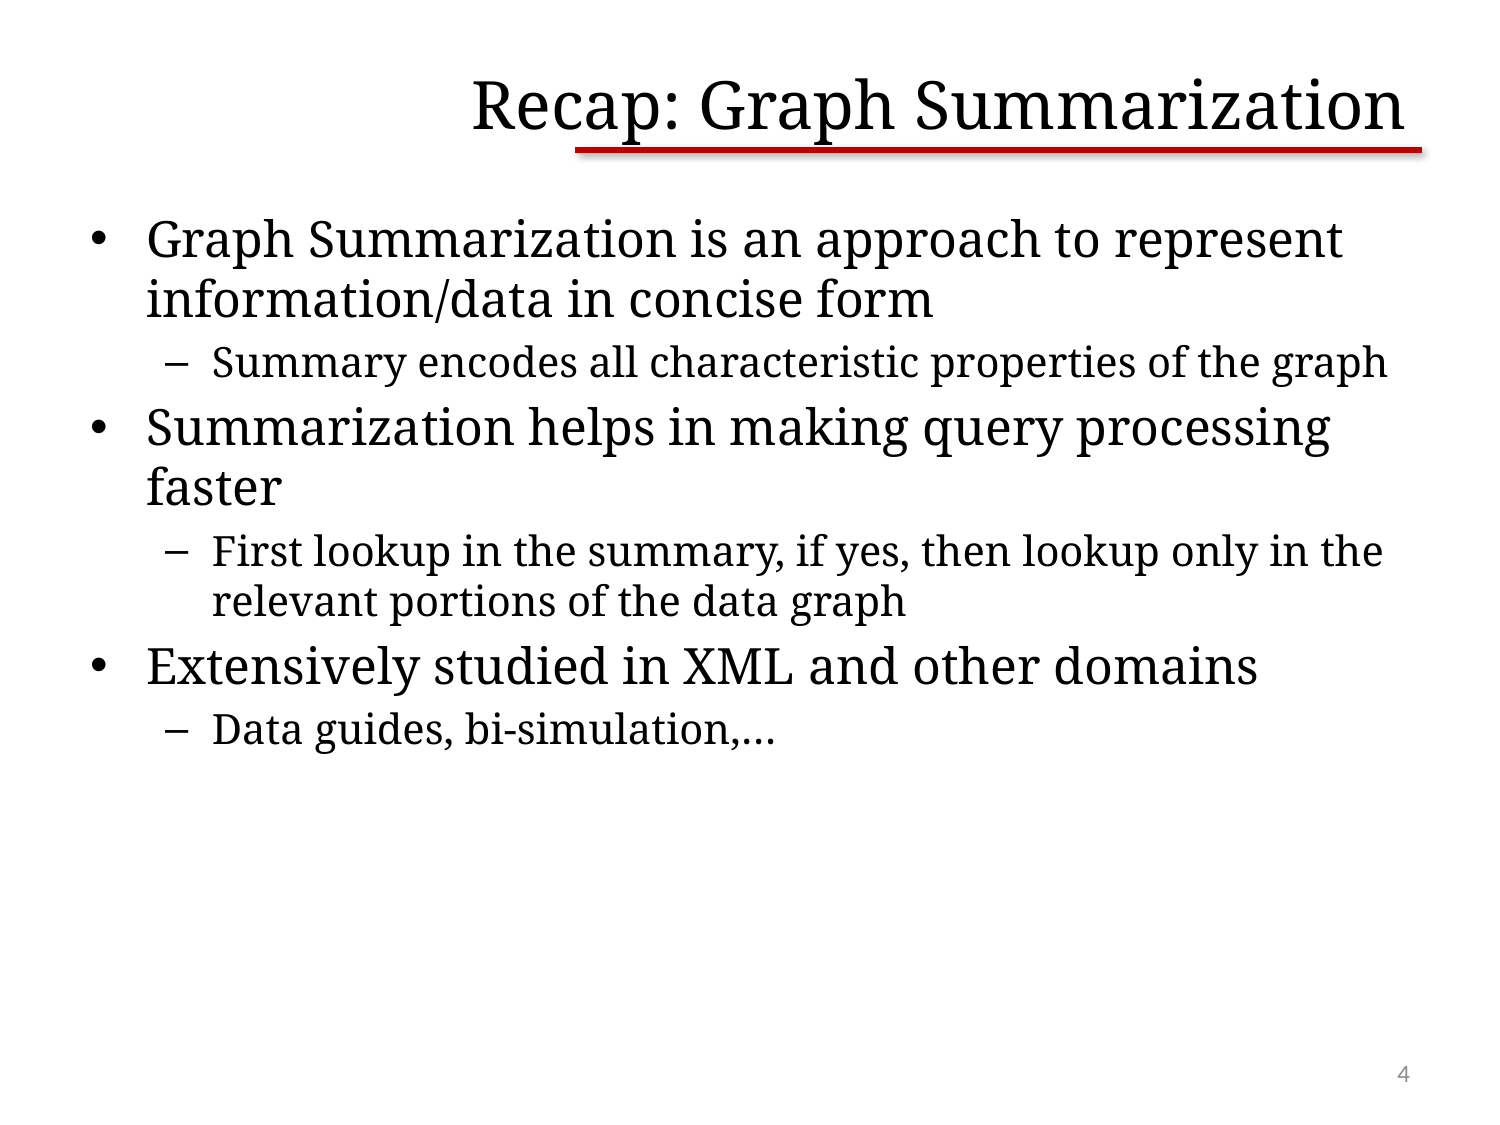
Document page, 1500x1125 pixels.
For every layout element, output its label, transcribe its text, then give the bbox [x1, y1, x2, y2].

list Graph Summarization is an approach to represent information/data in concise form Summary encodes all characteristic properties of the graph Summarization helps in making query processing faster First lookup in the summary, if yes, then lookup only in the relevant portions of the data graph Extensively studied in XML and other domains Data guides, bi-simulation,… [75, 200, 1425, 1005]
slide_number 4 [1074, 1042, 1425, 1103]
title Recap: Graph Summarization [72, 37, 1423, 168]
